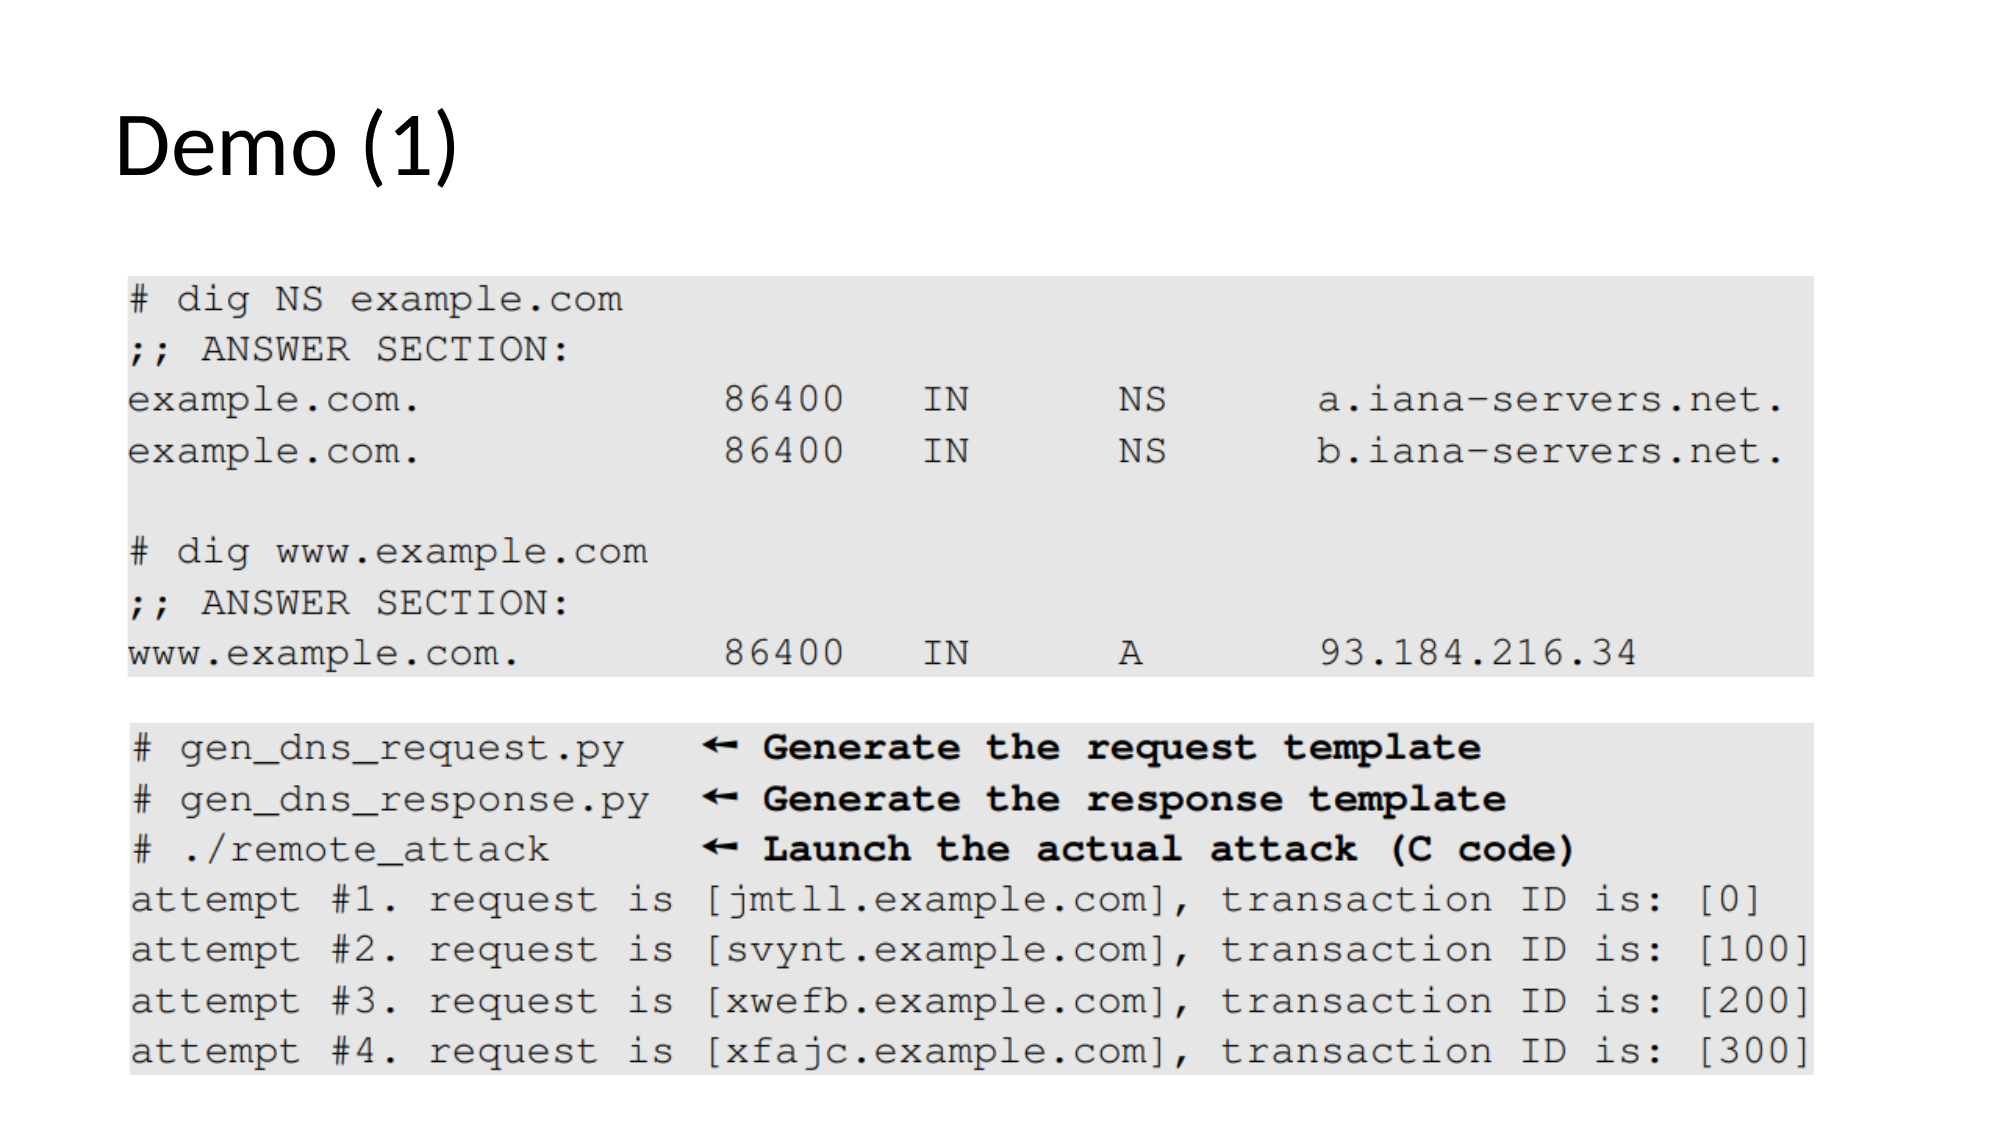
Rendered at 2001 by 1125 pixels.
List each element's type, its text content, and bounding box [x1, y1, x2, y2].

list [127, 275, 1815, 677]
picture [127, 719, 1815, 1076]
title Demo (1) [99, 45, 1900, 233]
